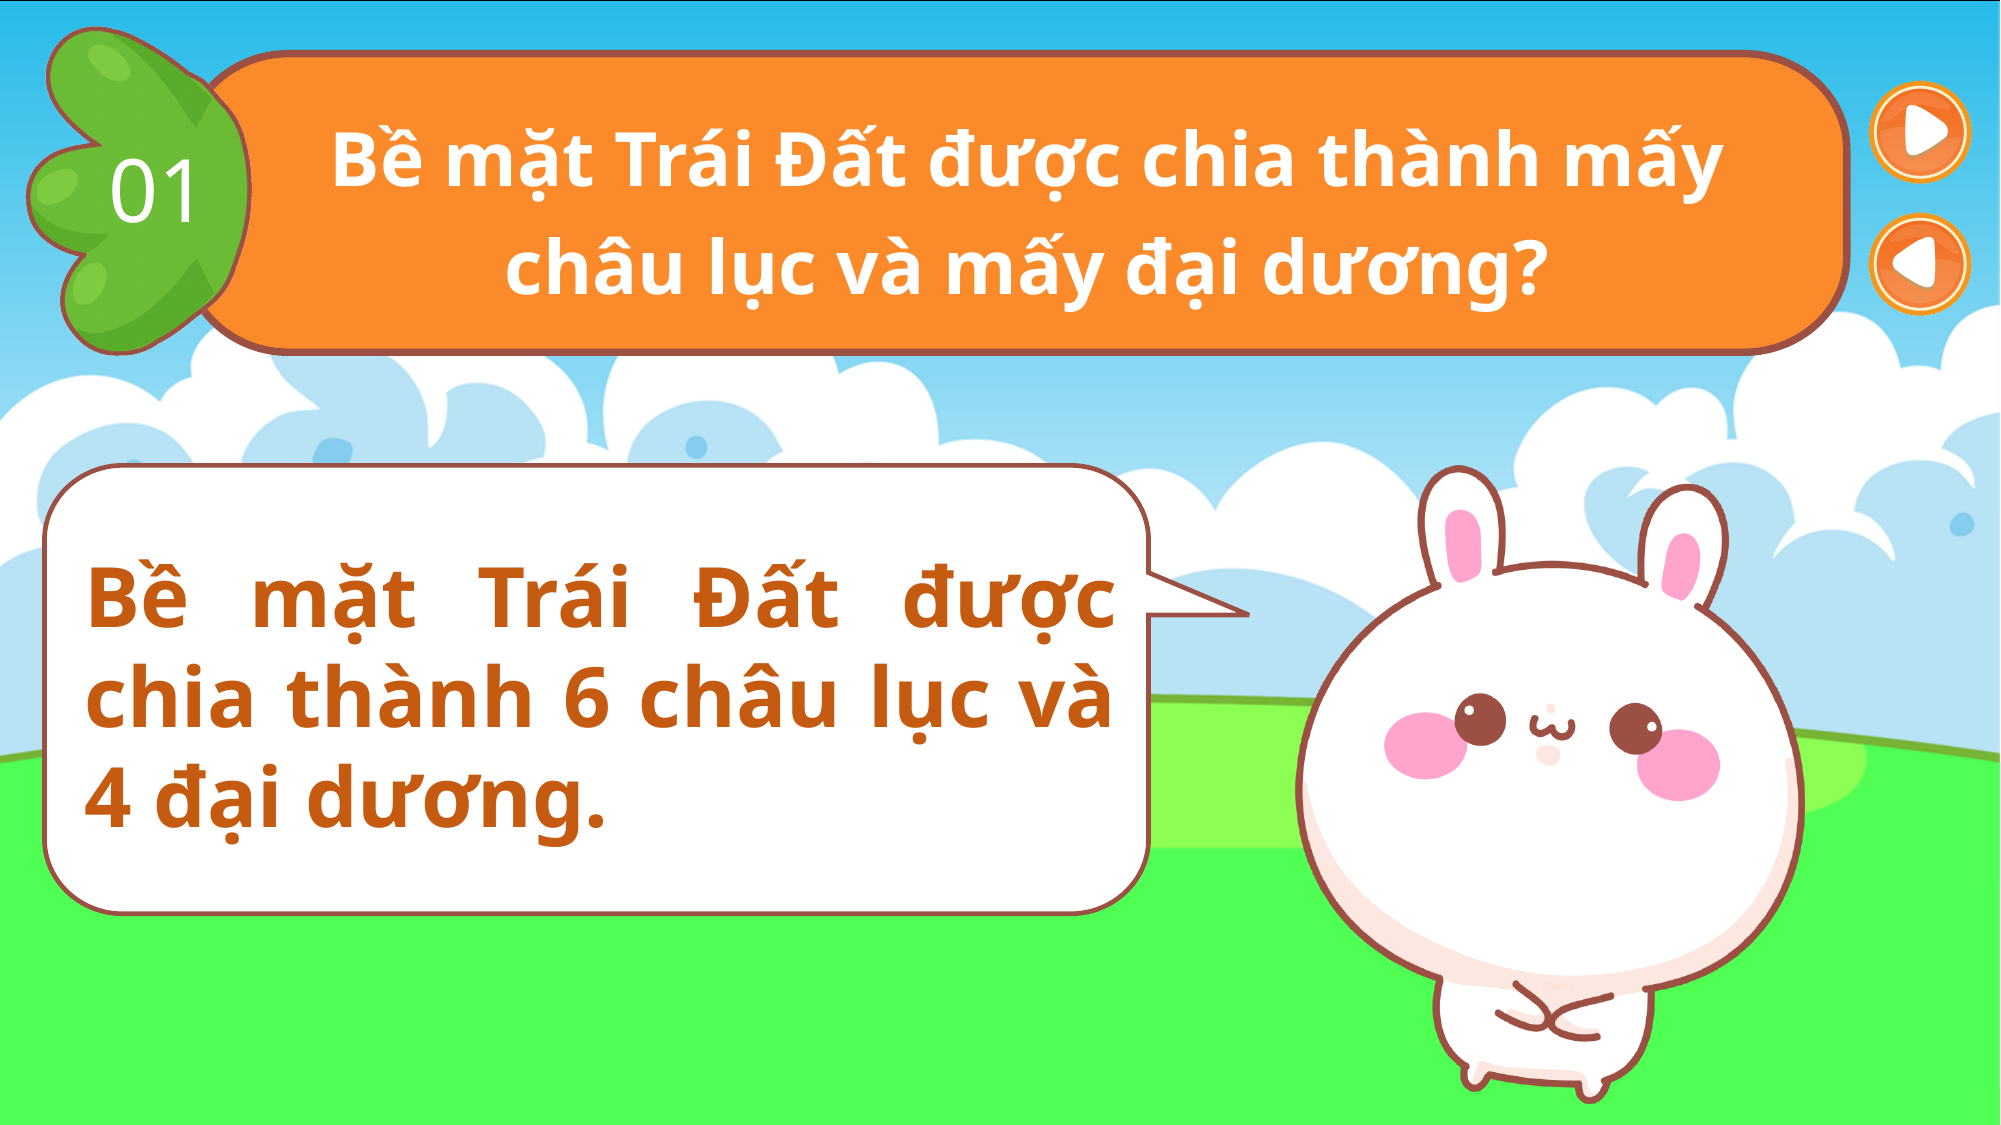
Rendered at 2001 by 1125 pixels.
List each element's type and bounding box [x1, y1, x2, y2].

picture [0, 1, 2000, 1125]
text_box [25, 26, 1851, 356]
text_box [44, 465, 1250, 916]
